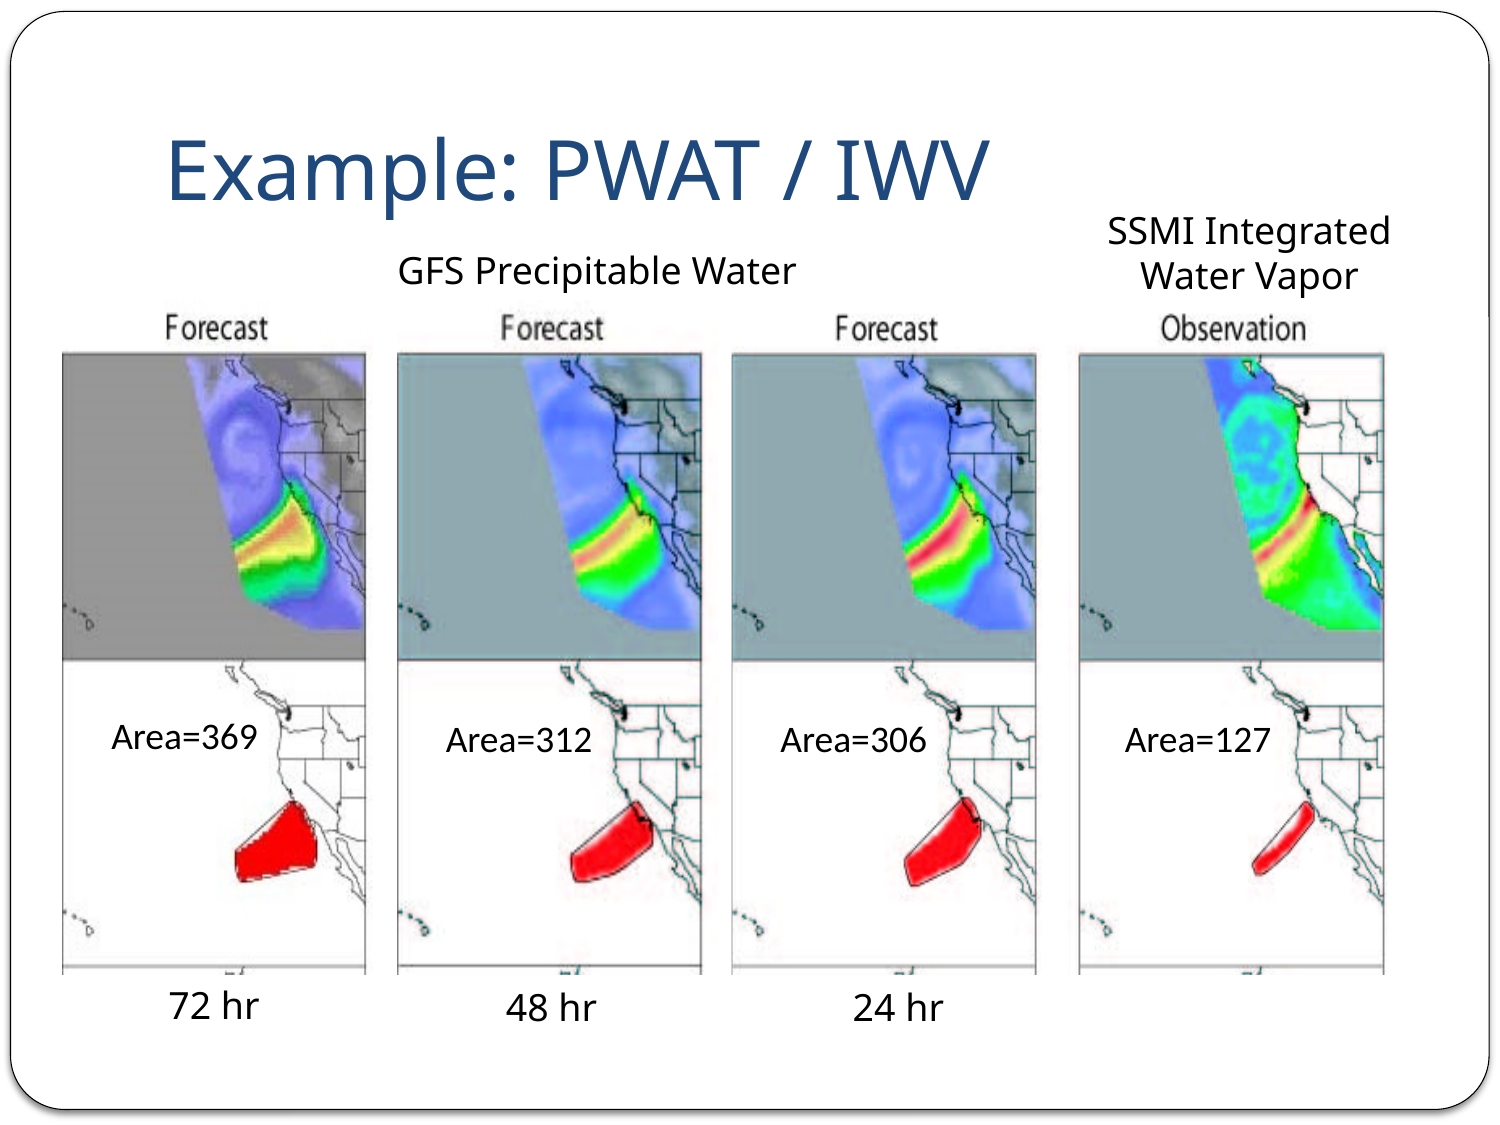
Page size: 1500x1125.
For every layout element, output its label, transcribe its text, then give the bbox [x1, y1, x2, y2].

text_box GFS Precipitable Water [382, 239, 822, 298]
text_box 72 hr [153, 985, 275, 1035]
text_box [62, 299, 1388, 976]
text_box 24 hr [837, 985, 959, 1037]
text_box SSMI Integrated Water Vapor [1092, 199, 1407, 305]
title Example: PWAT / IWV [150, 45, 1425, 233]
text_box 48 hr [491, 985, 613, 1037]
